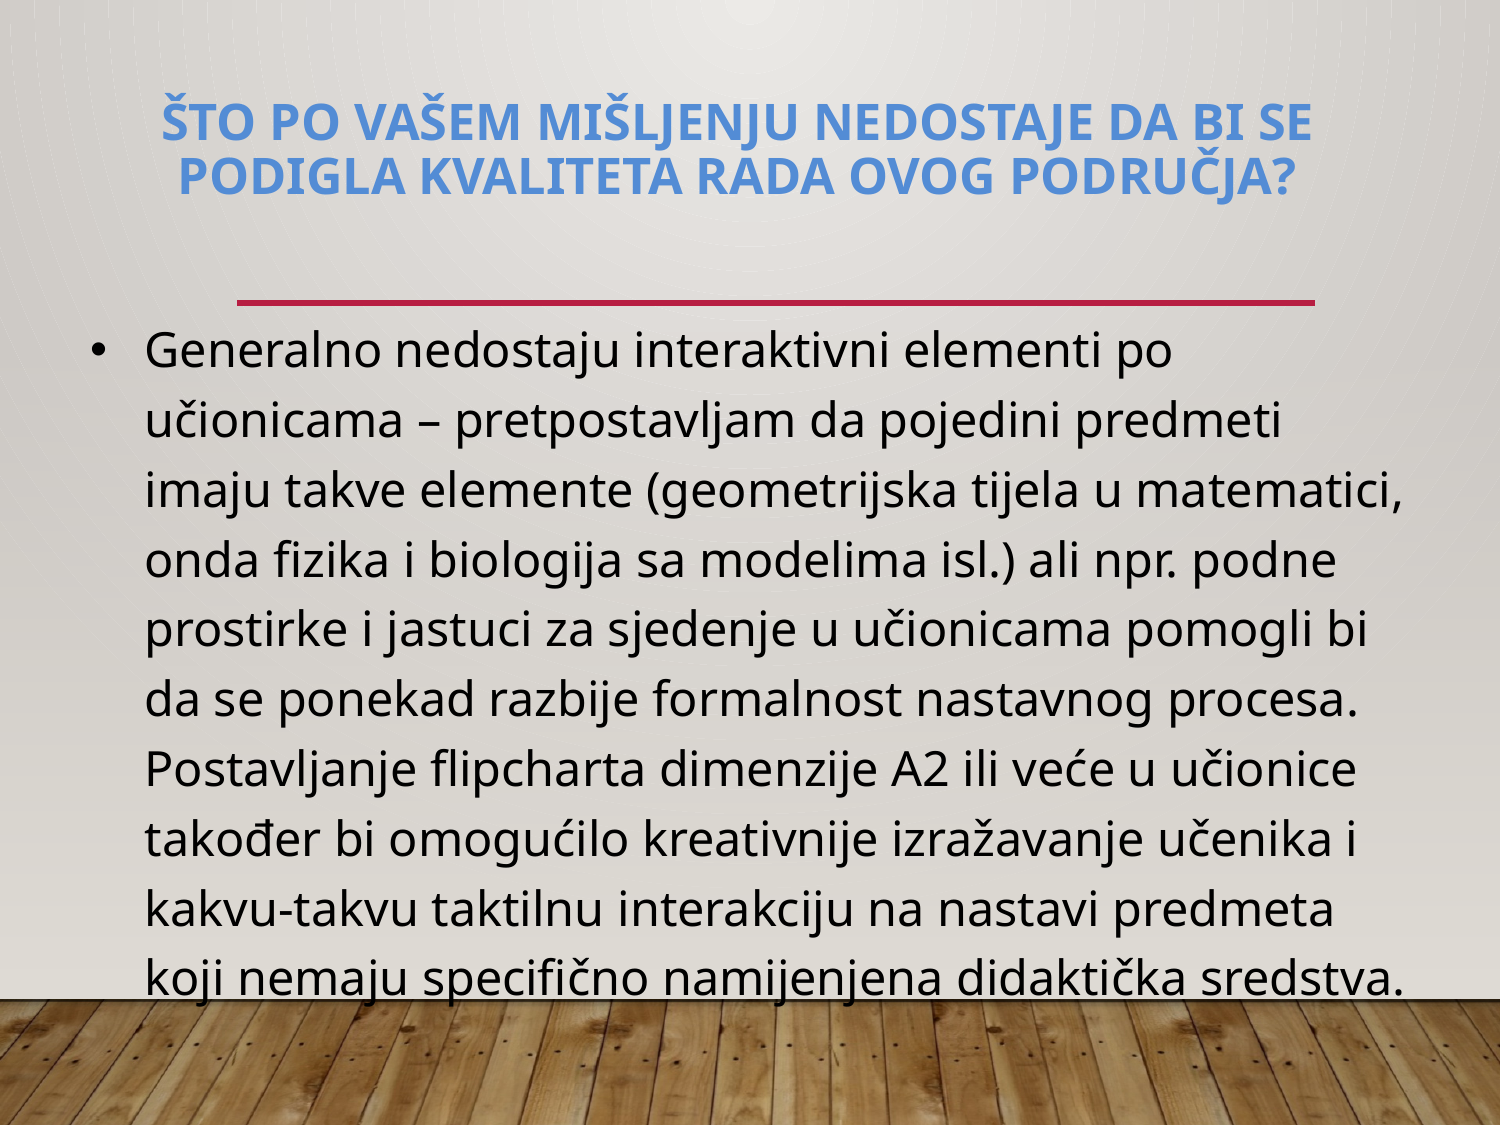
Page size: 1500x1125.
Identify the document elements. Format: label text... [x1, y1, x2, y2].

picture [0, 999, 1500, 1125]
title Što po vašem mišljenju nedostaje da bi se podigla kvaliteta rada ovog područja? [62, 87, 1413, 275]
list Generalno nedostaju interaktivni elementi po učionicama – pretpostavljam da pojedini predmeti imaju takve elemente (geometrijska tijela u matematici, onda fizika i biologija sa modelima isl.) ali npr. podne prostirke i jastuci za sjedenje u učionicama pomogli bi da se ponekad razbije formalnost nastavnog procesa. Postavljanje flipcharta dimenzije A2 ili veće u učionice također bi omogućilo kreativnije izražavanje učenika i kakvu-takvu taktilnu interakciju na nastavi predmeta koji nemaju specifično namijenjena didaktička sredstva. [75, 299, 1425, 1043]
